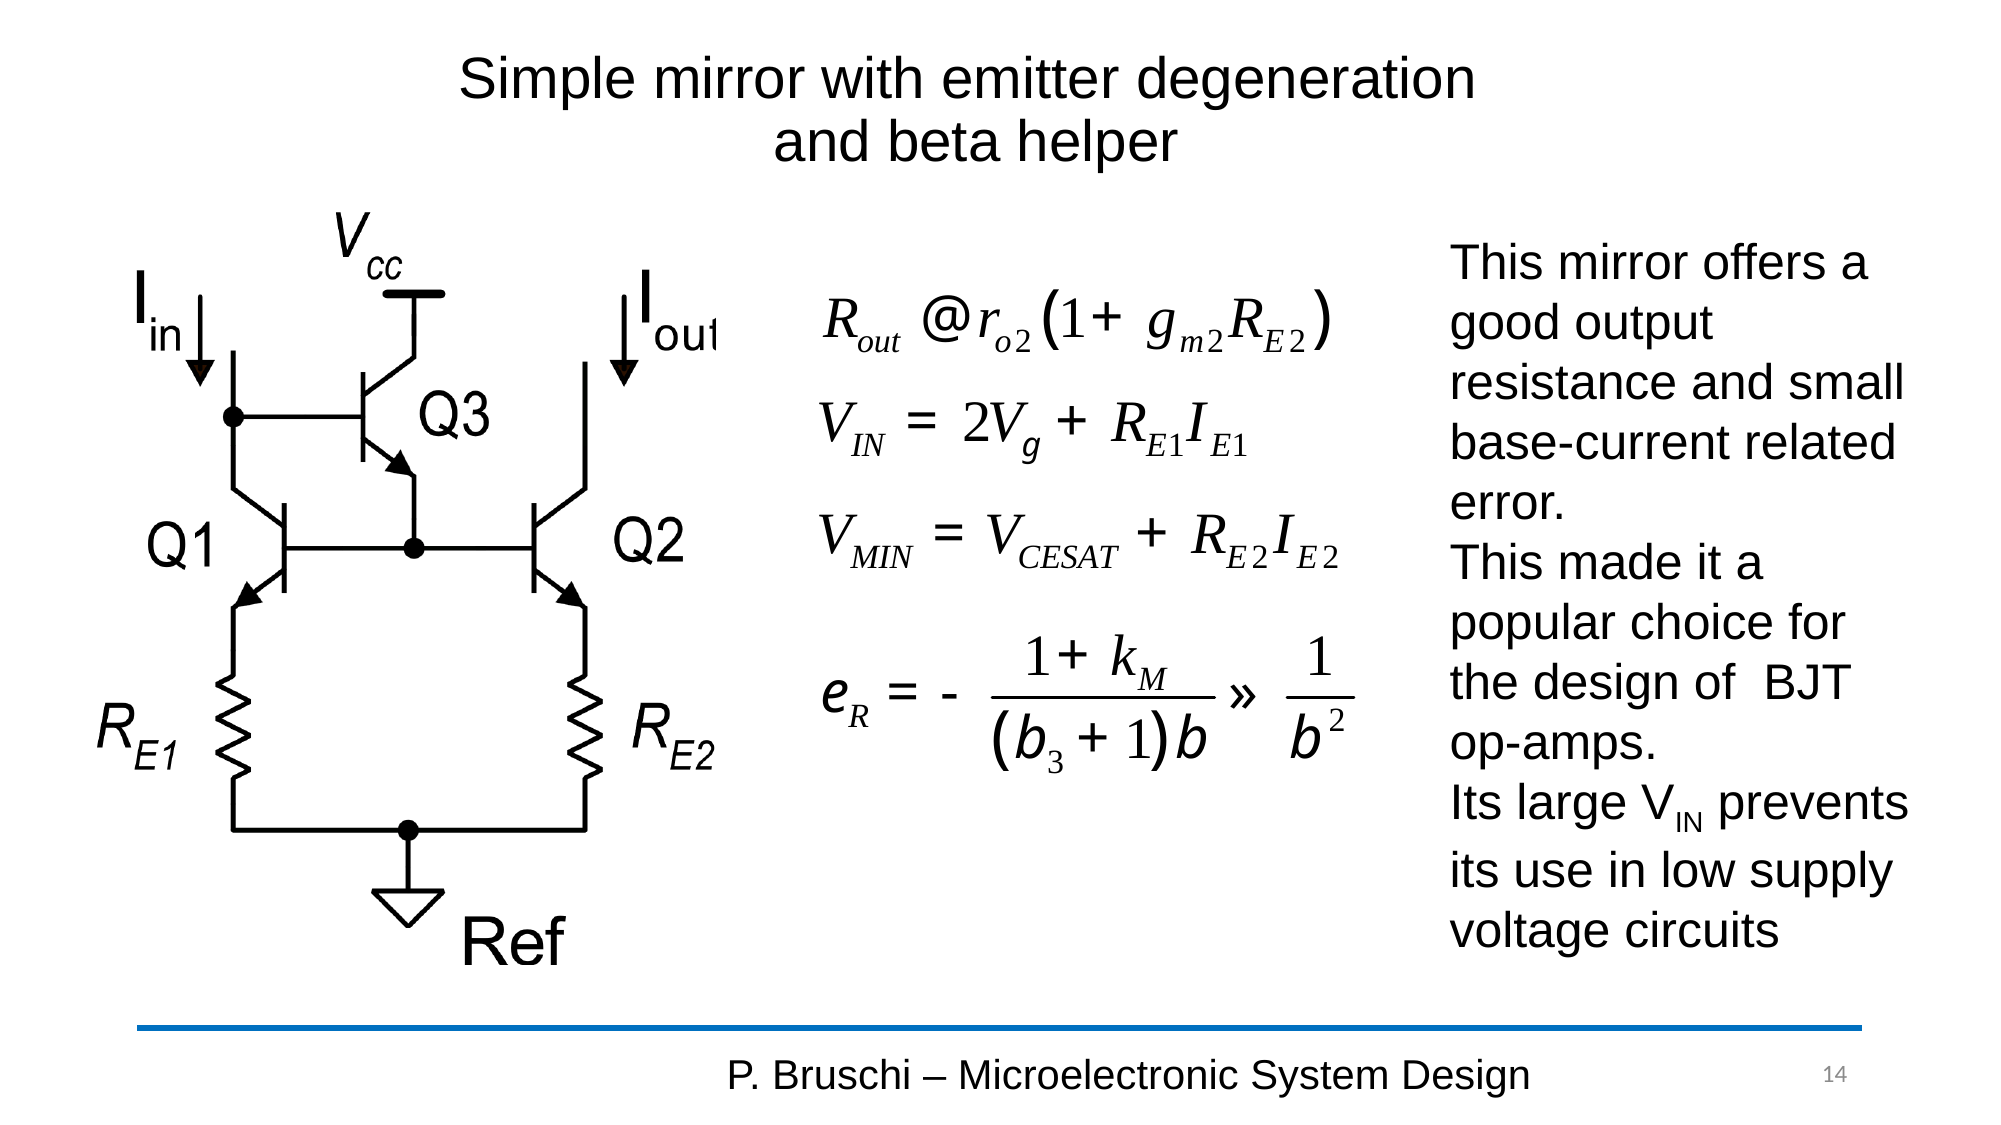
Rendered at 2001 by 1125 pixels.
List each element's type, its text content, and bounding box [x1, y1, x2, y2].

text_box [812, 273, 1342, 372]
slide_number 14 [1718, 1042, 1863, 1103]
text_box This mirror offers a good output resistance and small base-current related error. This made it a popular choice for the design of BJT op-amps. Its large VIN prevents its use in low supply voltage circuits [1434, 222, 1944, 966]
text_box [812, 619, 1366, 791]
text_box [812, 382, 1258, 476]
picture [96, 211, 716, 965]
footer P. Bruschi – Microelectronic System Design [662, 1042, 1596, 1103]
title Simple mirror with emitter degeneration and beta helper [114, 10, 1840, 212]
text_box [812, 495, 1351, 584]
